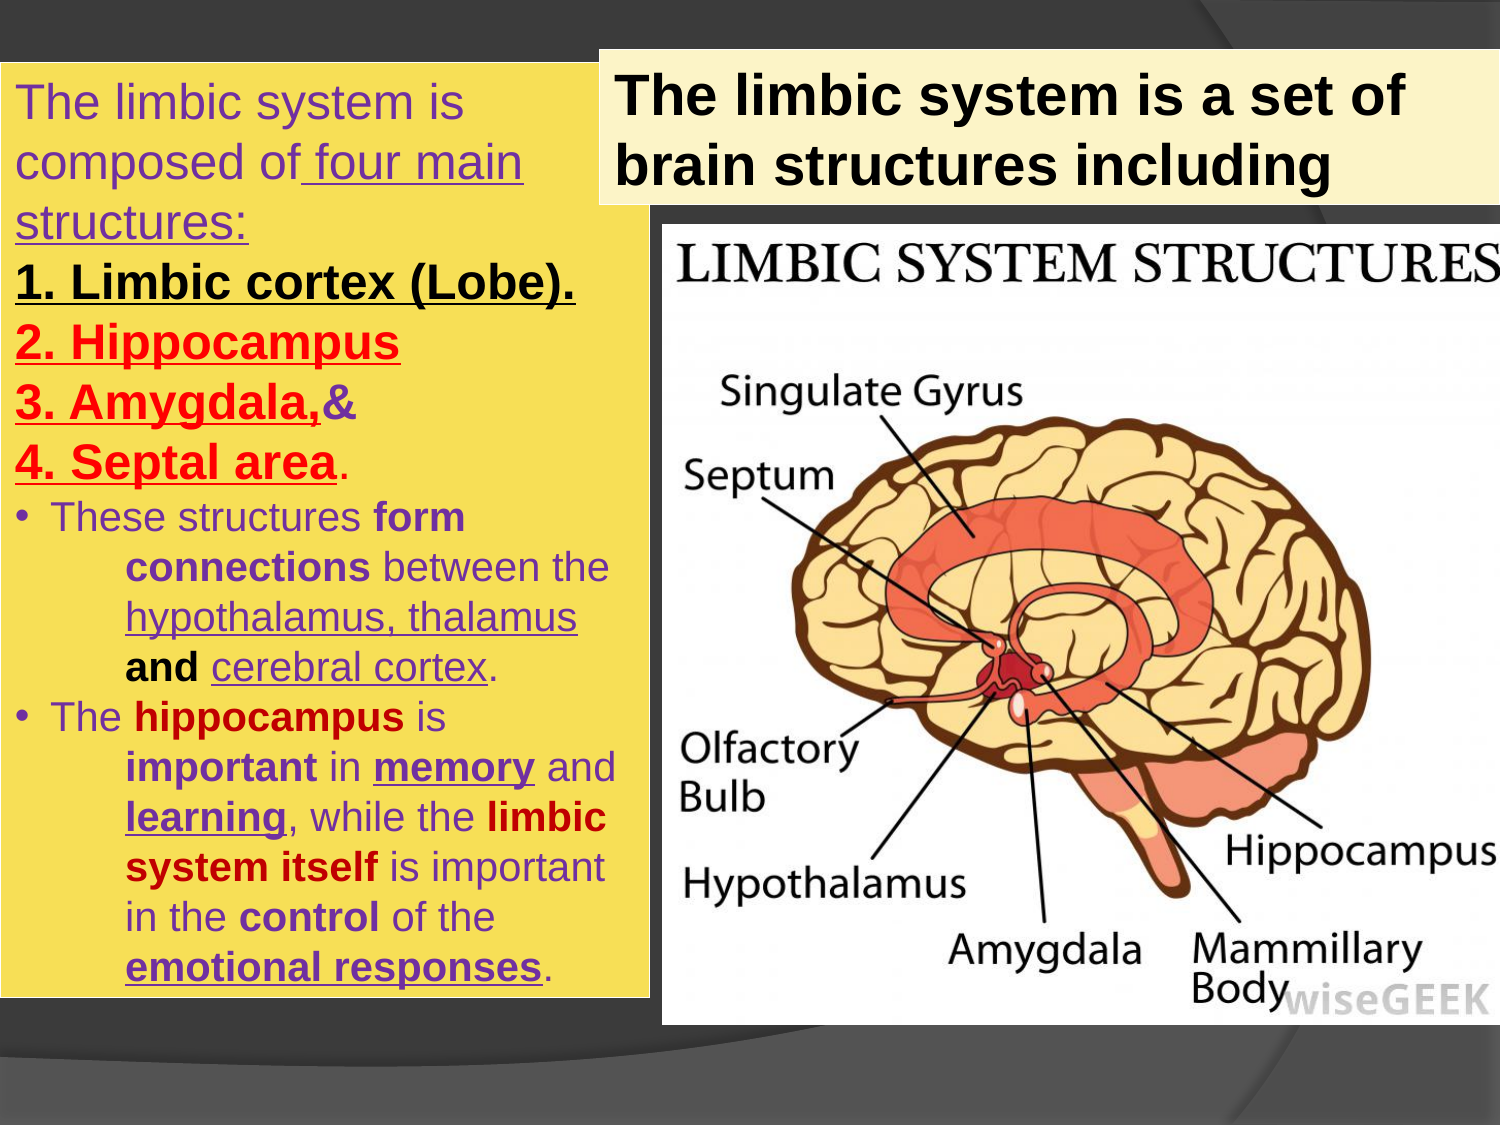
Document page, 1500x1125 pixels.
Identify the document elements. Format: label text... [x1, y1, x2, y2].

text_box The limbic system is a set of brain structures including [599, 49, 1500, 205]
picture [662, 224, 1500, 1026]
text_box The limbic system is composed of four main structures: 1. Limbic cortex (Lobe). 2. Hippocampus 3. Amygdala,& 4. Septal area. These structures form connections between the hypothalamus, thalamus and cerebral cortex. The hippocampus is important in memory and learning, while the limbic system itself is important in the control of the emotional responses. [0, 62, 650, 998]
